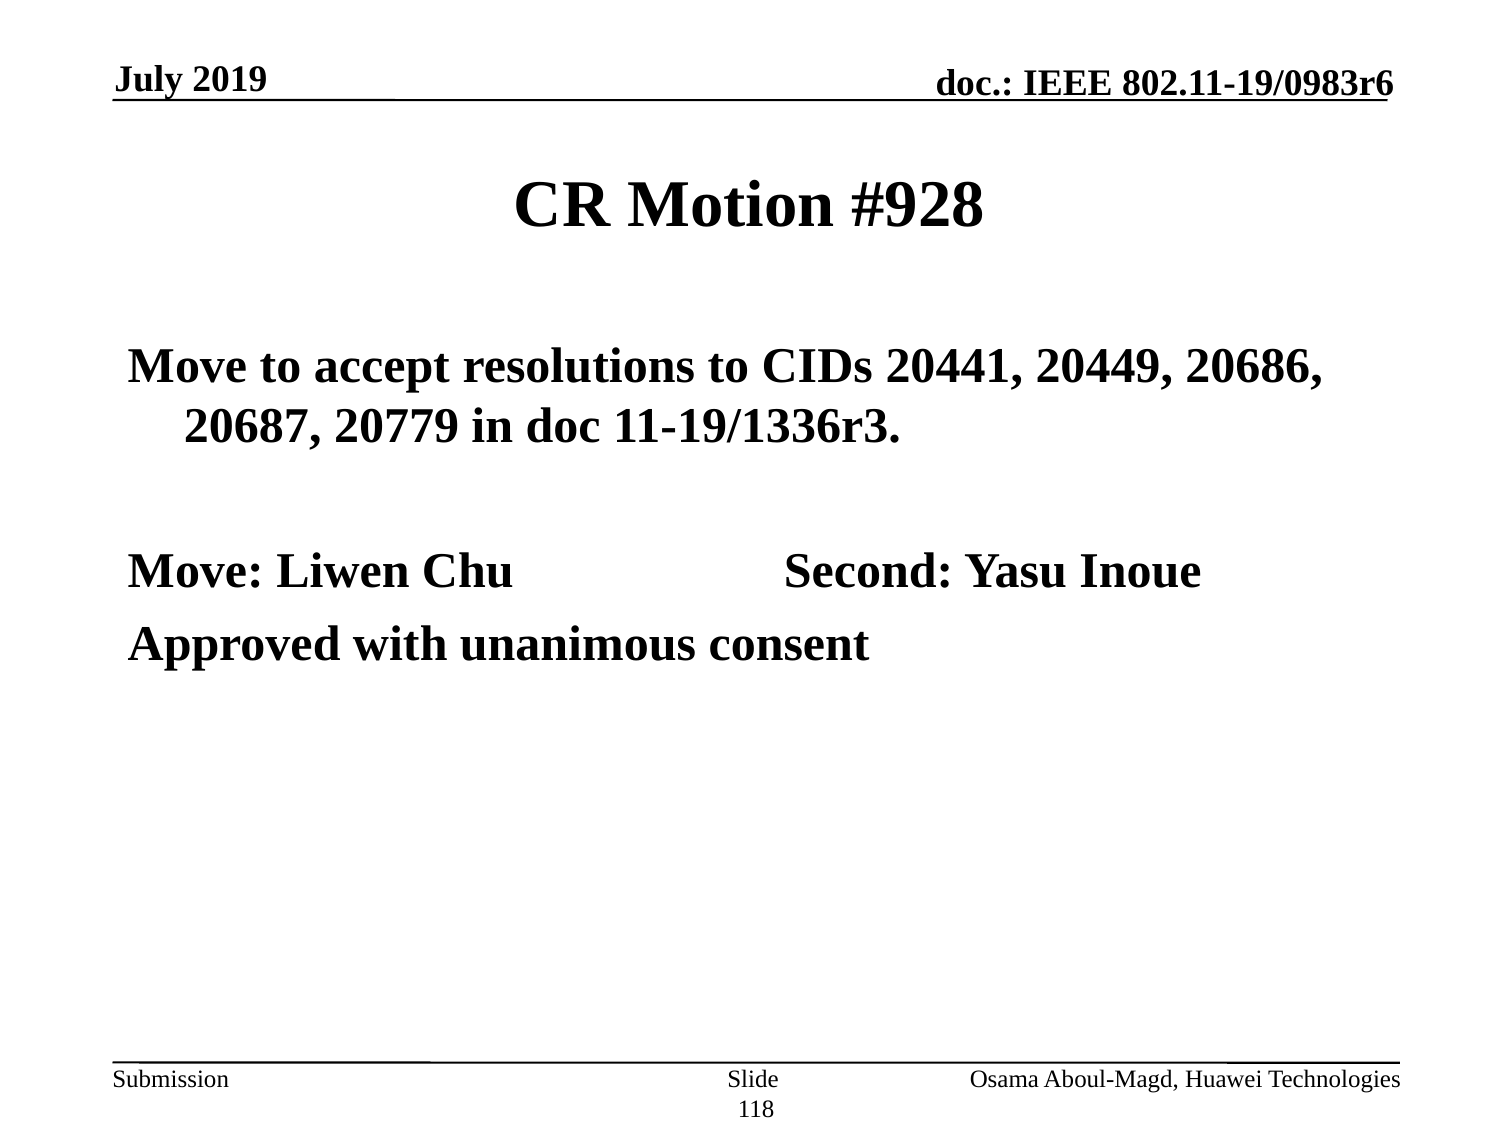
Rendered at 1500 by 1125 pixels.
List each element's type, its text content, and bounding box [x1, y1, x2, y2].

list Move to accept resolutions to CIDs 20441, 20449, 20686, 20687, 20779 in doc 11-19/1336r3. Move: Liwen Chu Second: Yasu Inoue Approved with unanimous consent [112, 324, 1388, 1000]
footer Osama Aboul-Magd, Huawei Technologies [878, 1061, 1402, 1093]
slide_number Slide 118 [712, 1061, 800, 1123]
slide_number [114, 54, 423, 100]
title CR Motion #928 [112, 112, 1388, 288]
